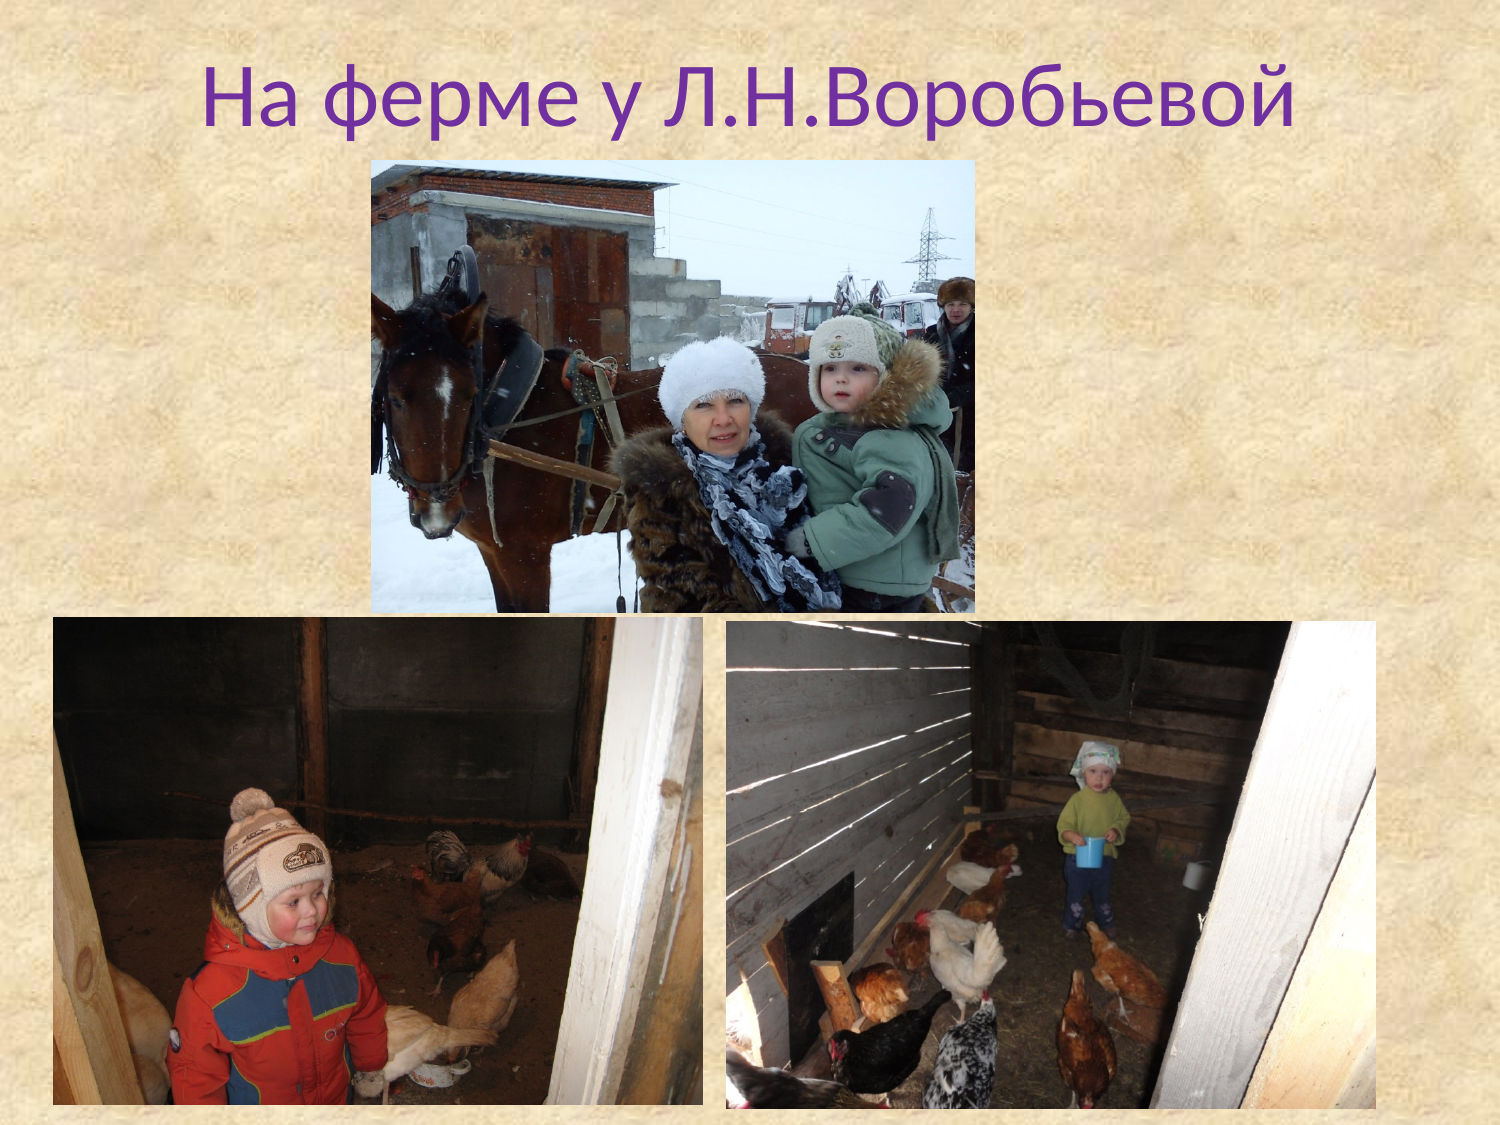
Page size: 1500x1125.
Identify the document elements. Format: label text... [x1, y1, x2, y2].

picture [0, 0, 1500, 1125]
title На ферме у Л.Н.Воробьевой [74, 18, 1426, 162]
